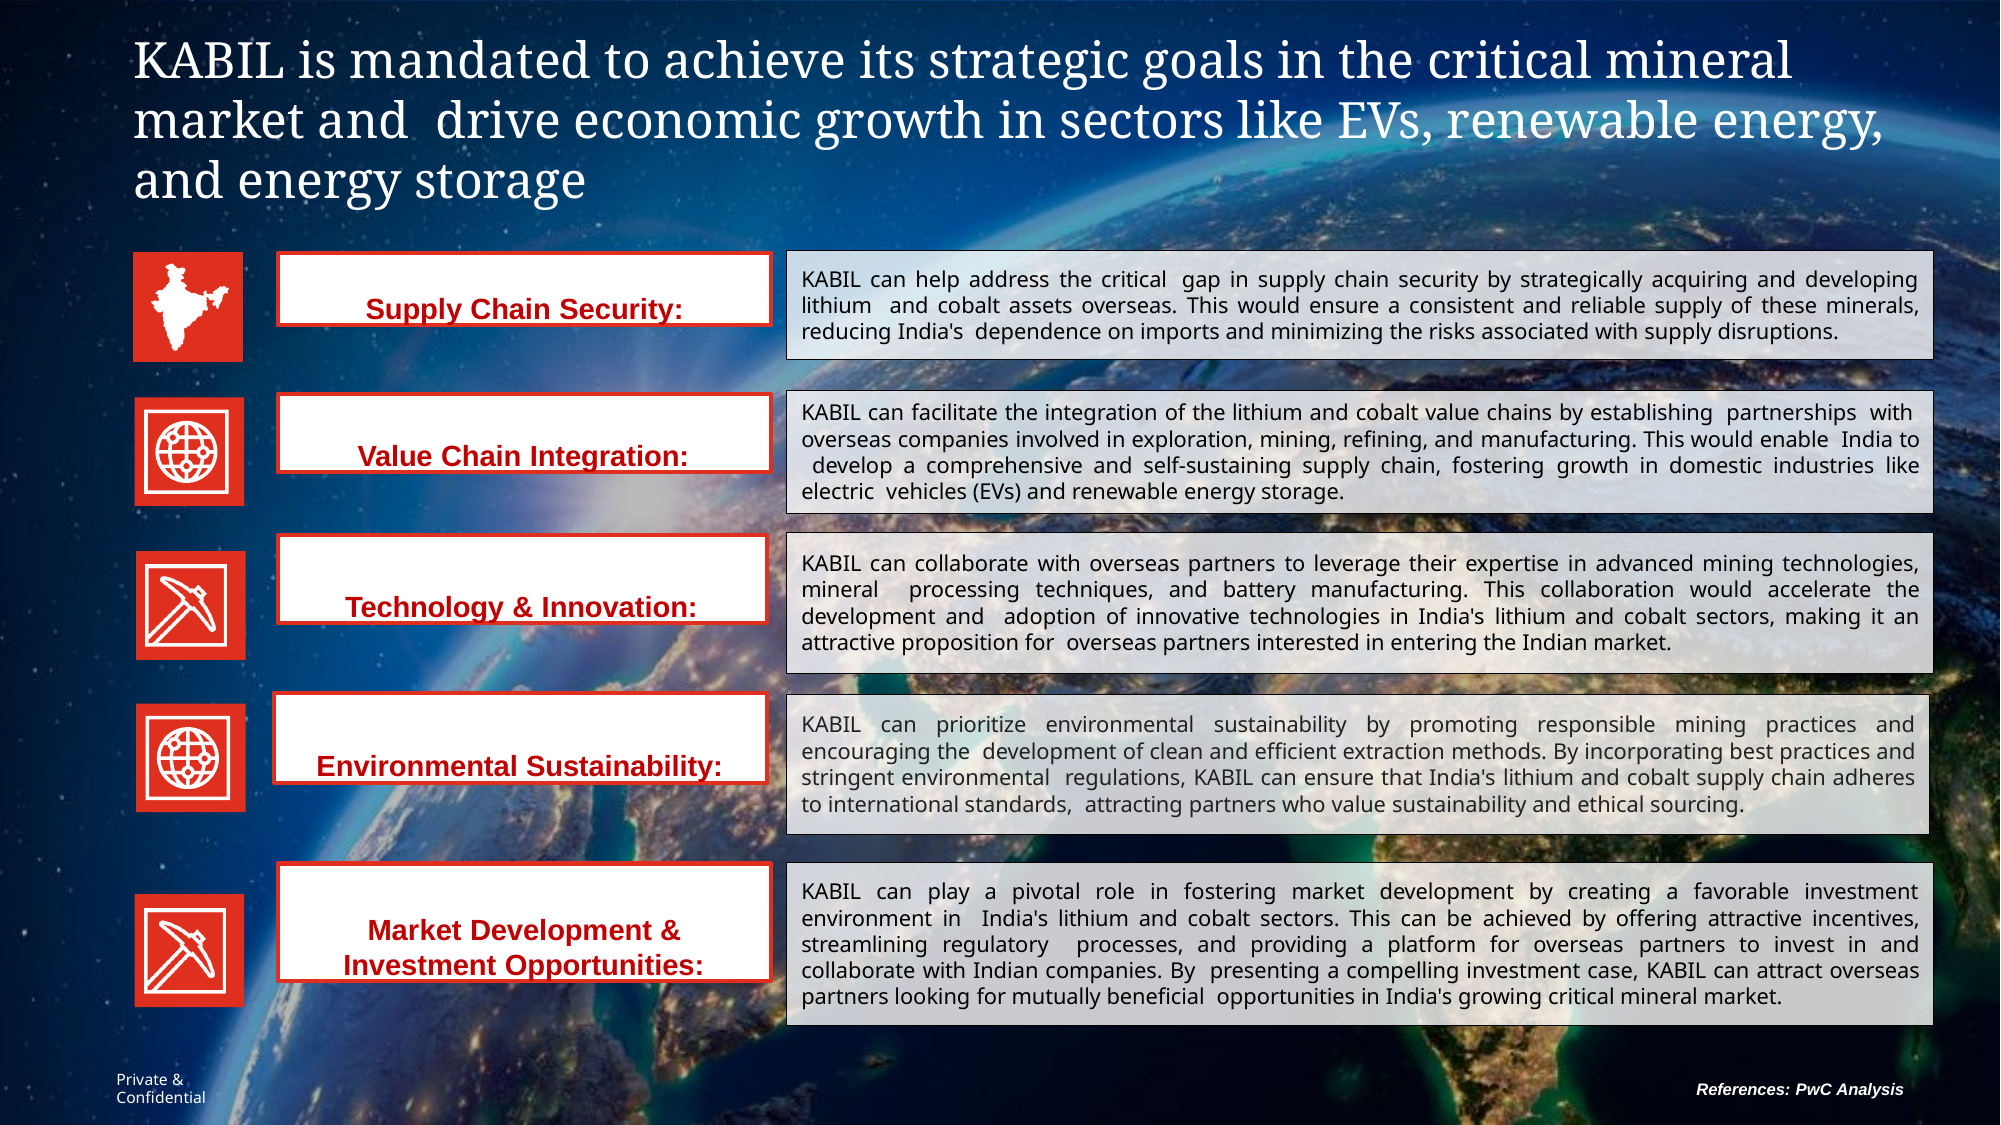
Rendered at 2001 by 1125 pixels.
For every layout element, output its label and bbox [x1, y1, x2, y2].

text_box [785, 389, 1935, 515]
text_box [134, 693, 1931, 1008]
text_box [133, 250, 1935, 661]
text_box [0, 0, 2000, 1125]
text_box [785, 861, 1935, 1027]
text_box [785, 531, 1935, 674]
